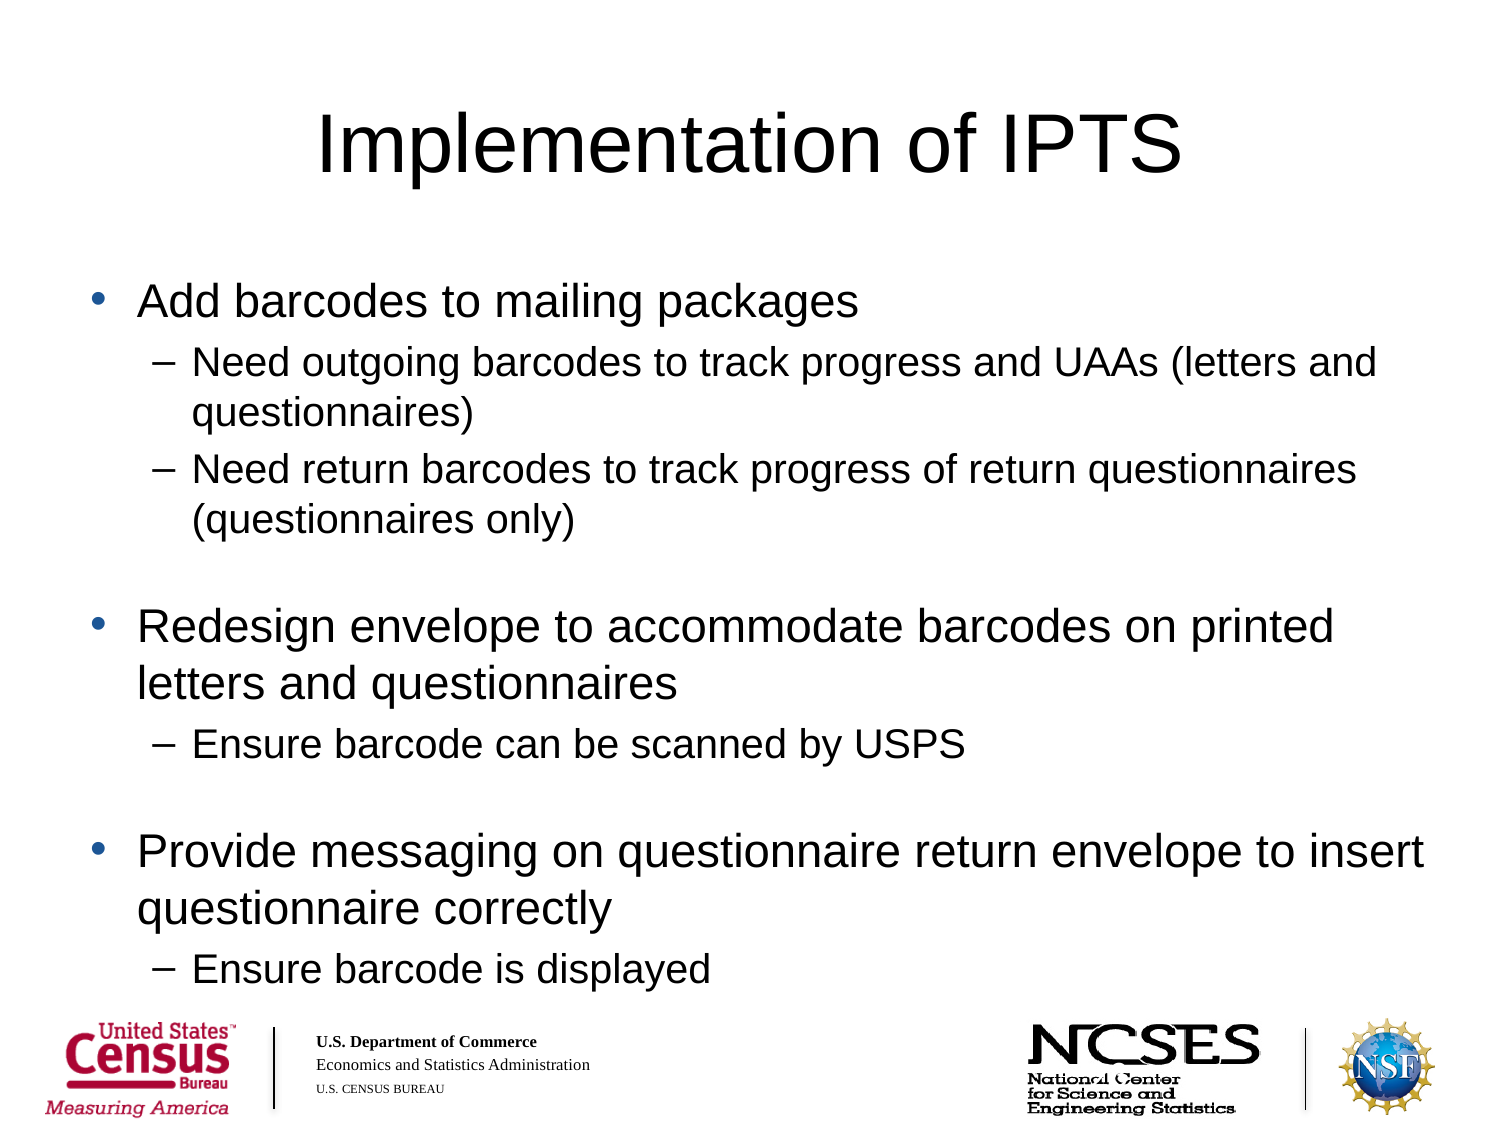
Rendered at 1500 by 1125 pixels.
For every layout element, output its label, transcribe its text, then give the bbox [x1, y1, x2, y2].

picture [1012, 1018, 1273, 1119]
picture [45, 1022, 236, 1123]
slide_number 23 [1074, 1042, 1425, 1103]
list Add barcodes to mailing packages Need outgoing barcodes to track progress and UAAs (letters and questionnaires) Need return barcodes to track progress of return questionnaires (questionnaires only) Redesign envelope to accommodate barcodes on printed letters and questionnaires Ensure barcode can be scanned by USPS Provide messaging on questionnaire return envelope to insert questionnaire correctly Ensure barcode is displayed [75, 262, 1448, 1005]
title Implementation of IPTS [75, 45, 1425, 233]
picture [1337, 1016, 1436, 1116]
